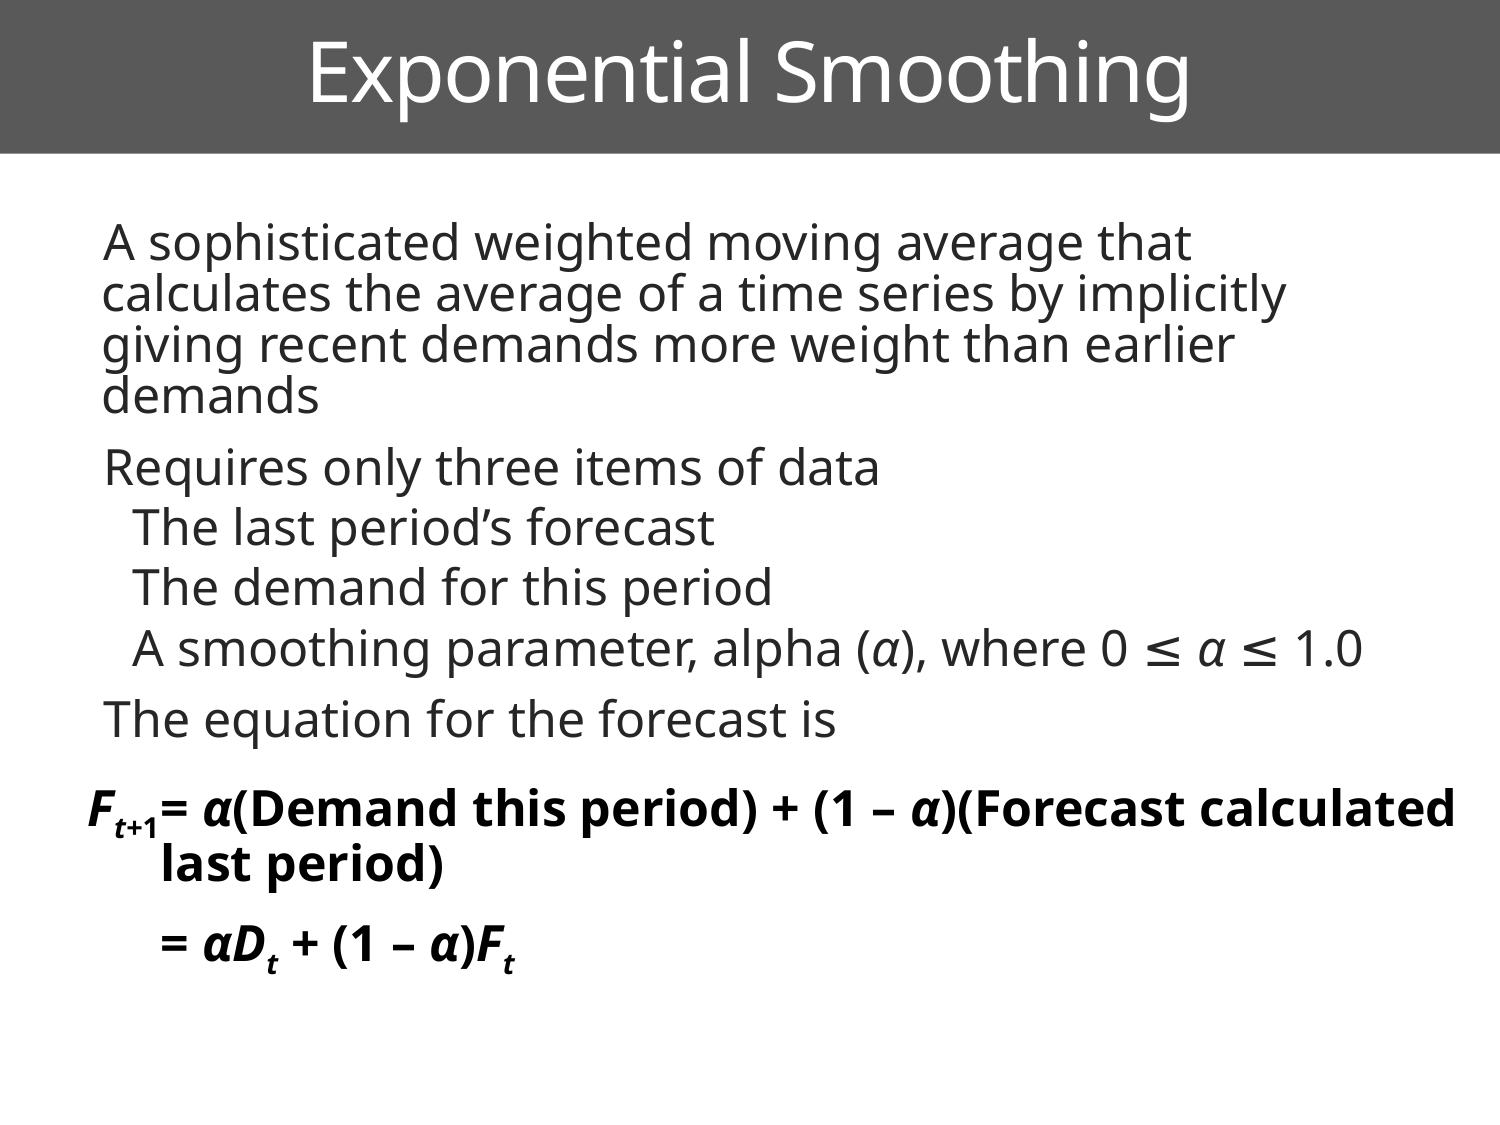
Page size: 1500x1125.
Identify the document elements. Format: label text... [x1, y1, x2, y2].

text_box Exponential Smoothing [0, 0, 1500, 154]
list A sophisticated weighted moving average that calculates the average of a time series by implicitly giving recent demands more weight than earlier demands Requires only three items of data The last period’s forecast The demand for this period A smoothing parameter, alpha (α), where 0 ≤ α ≤ 1.0 The equation for the forecast is [75, 212, 1425, 757]
text_box Ft+1 = α(Demand this period) + (1 – α)(Forecast calculated last period) = αDt + (1 – α)Ft [72, 769, 1500, 982]
